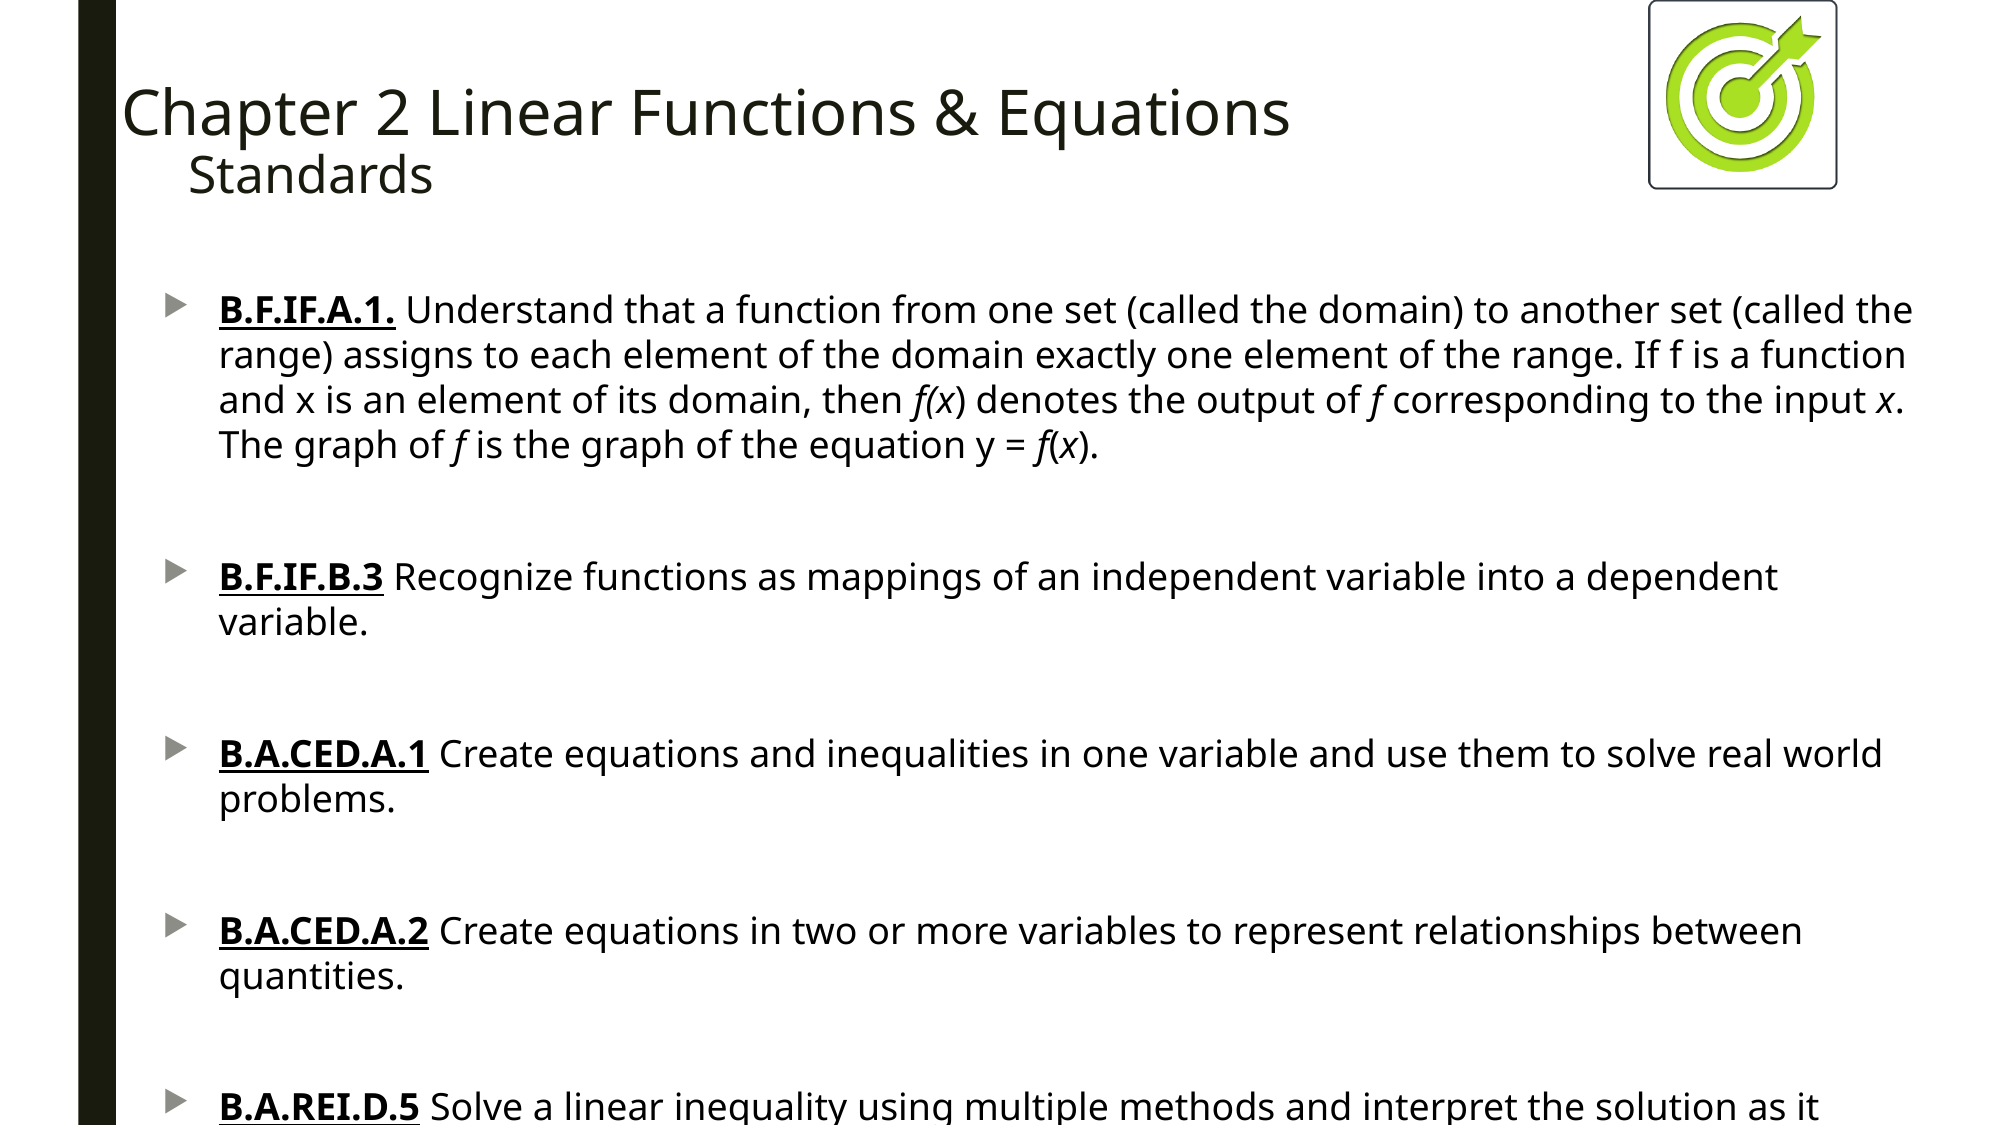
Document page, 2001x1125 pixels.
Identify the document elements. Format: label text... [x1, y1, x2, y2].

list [1648, 0, 1839, 190]
text_box B.F.IF.A.1. Understand that a function from one set (called the domain) to another set (called the range) assigns to each element of the domain exactly one element of the range. If f is a function and x is an element of its domain, then f(x) denotes the output of f corresponding to the input x. The graph of f is the graph of the equation y = f(x). B.F.IF.B.3 Recognize functions as mappings of an independent variable into a dependent variable. B.A.CED.A.1 Create equations and inequalities in one variable and use them to solve real world problems. B.A.CED.A.2 Create equations in two or more variables to represent relationships between quantities. B.A.REI.D.5 Solve a linear inequality using multiple methods and interpret the solution as it applies to the context. [147, 279, 1940, 846]
title Chapter 2 Linear Functions & Equations Standards [106, 74, 1700, 215]
